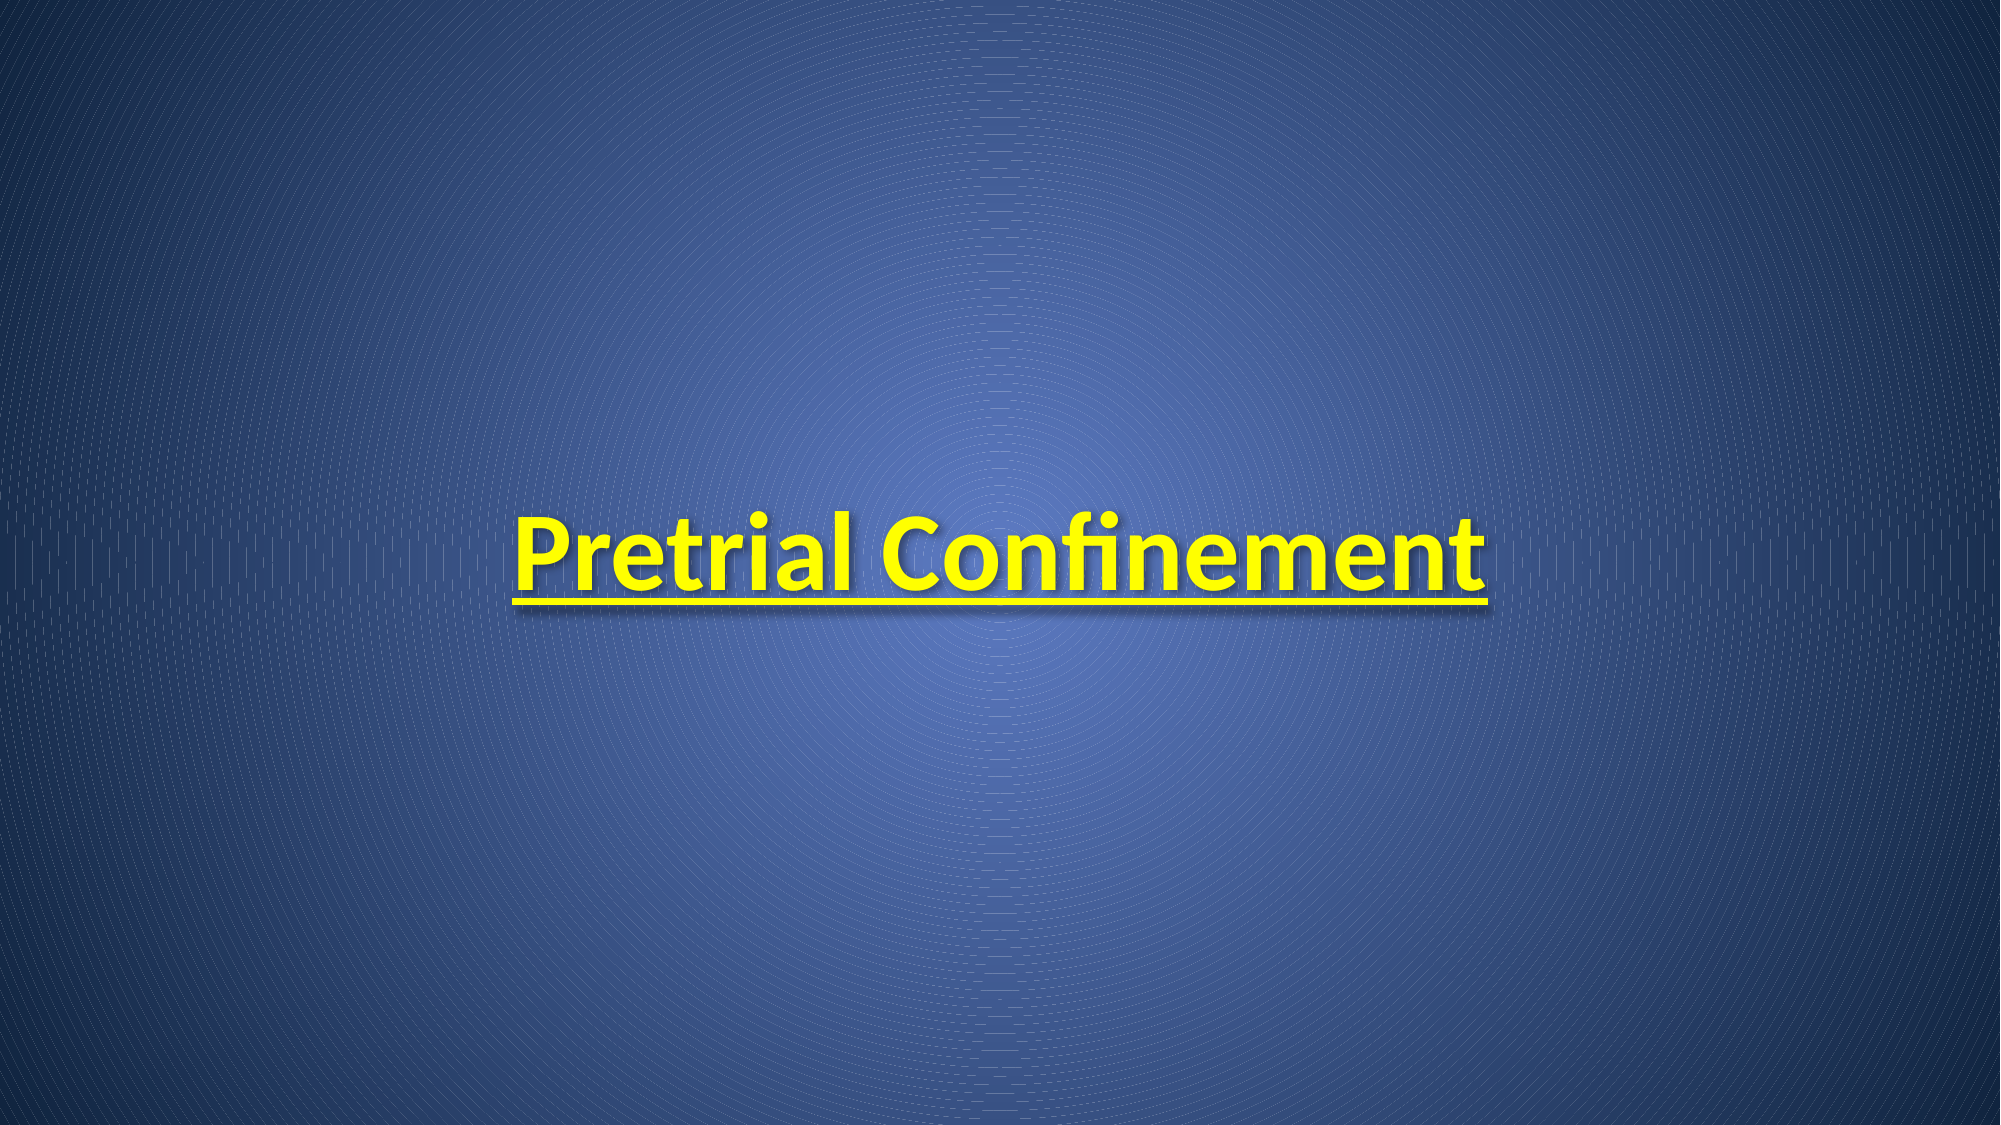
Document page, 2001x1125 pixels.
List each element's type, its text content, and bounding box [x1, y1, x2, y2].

title Pretrial Confinement [150, 441, 1850, 683]
